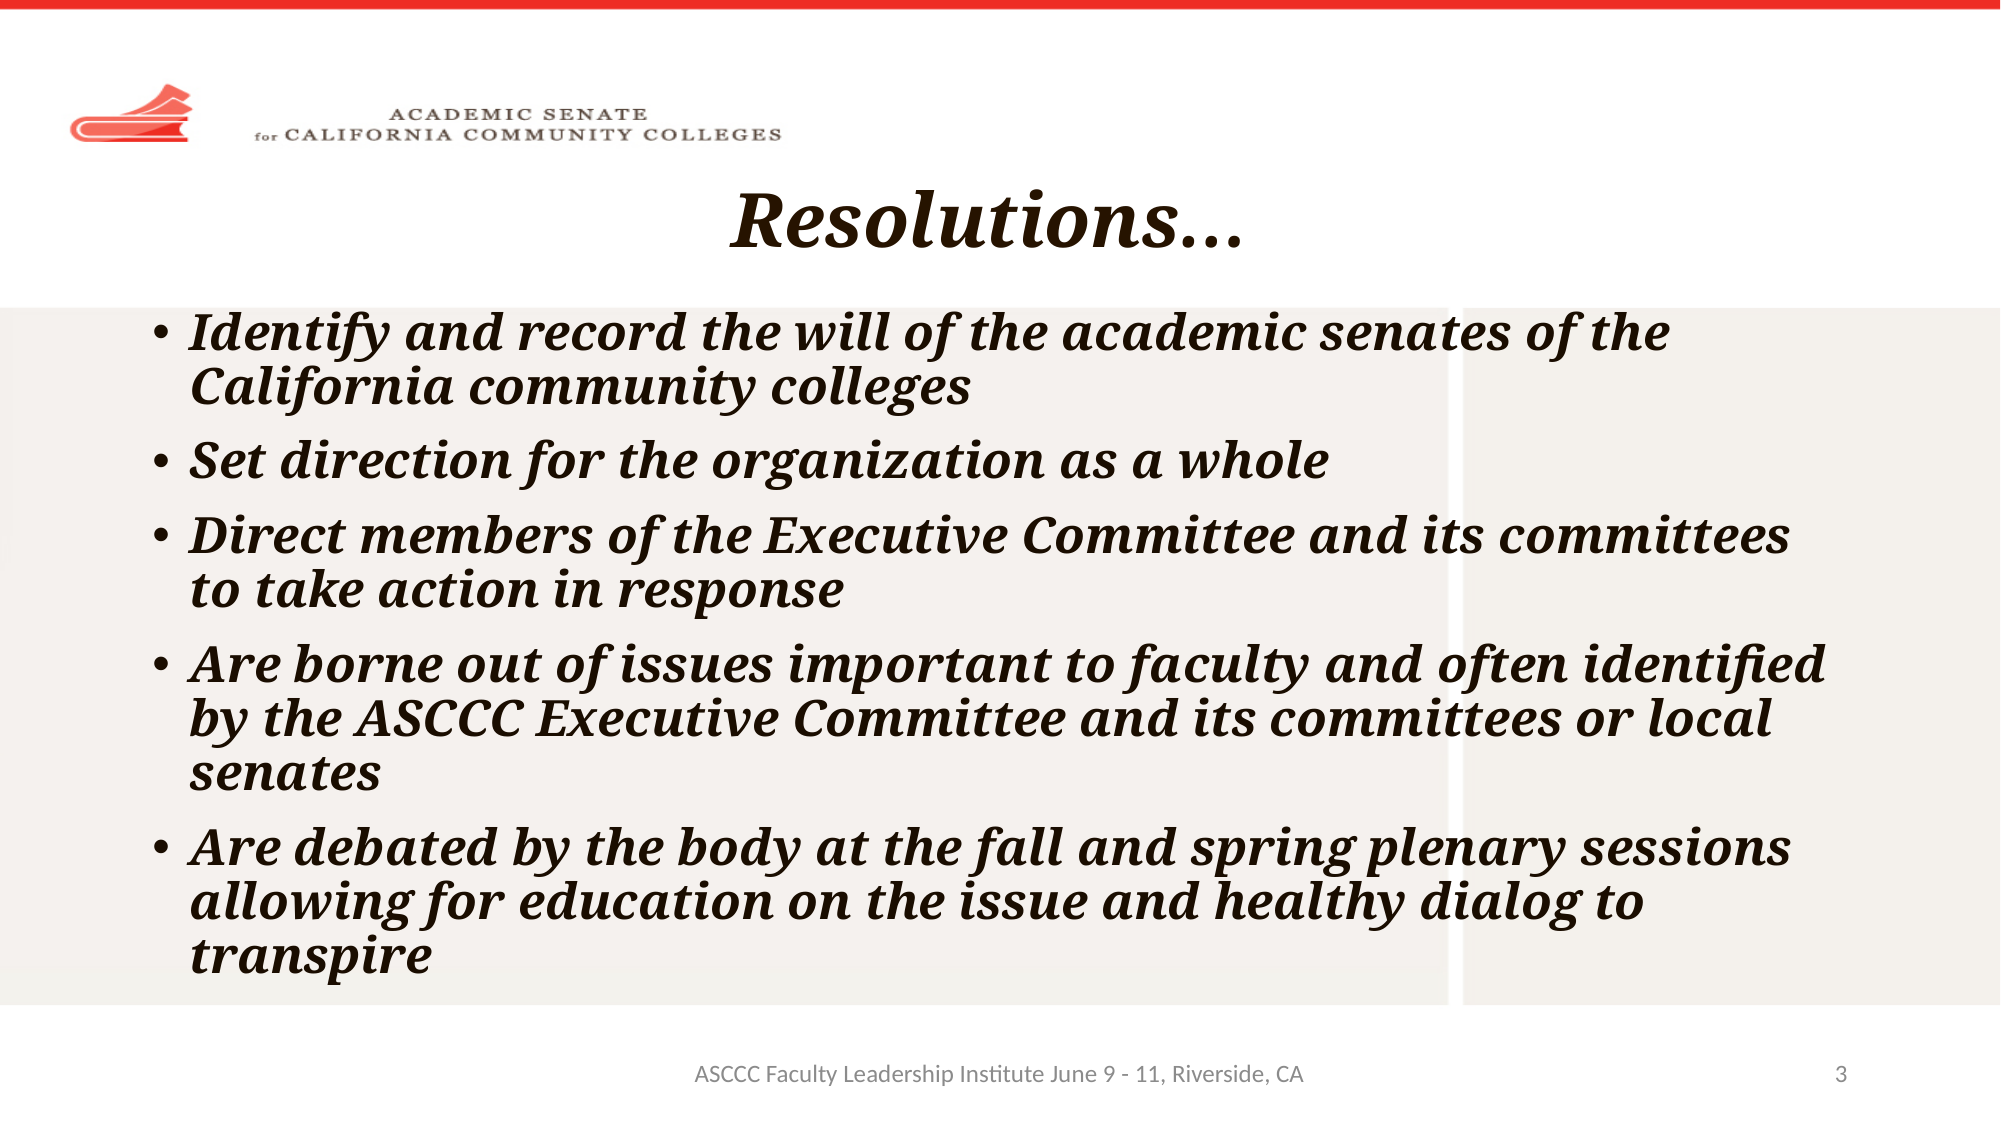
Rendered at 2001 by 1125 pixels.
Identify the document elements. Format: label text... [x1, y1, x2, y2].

list Identify and record the will of the academic senates of the California community colleges Set direction for the organization as a whole Direct members of the Executive Committee and its committees to take action in response Are borne out of issues important to faculty and often identified by the ASCCC Executive Committee and its committees or local senates Are debated by the body at the fall and spring plenary sessions allowing for education on the issue and healthy dialog to transpire [137, 299, 1863, 1014]
slide_number 3 [1412, 1042, 1863, 1103]
title Resolutions… [137, 148, 1863, 299]
picture [0, 0, 2001, 1125]
footer ASCCC Faculty Leadership Institute June 9 - 11, Riverside, CA [662, 1042, 1338, 1103]
